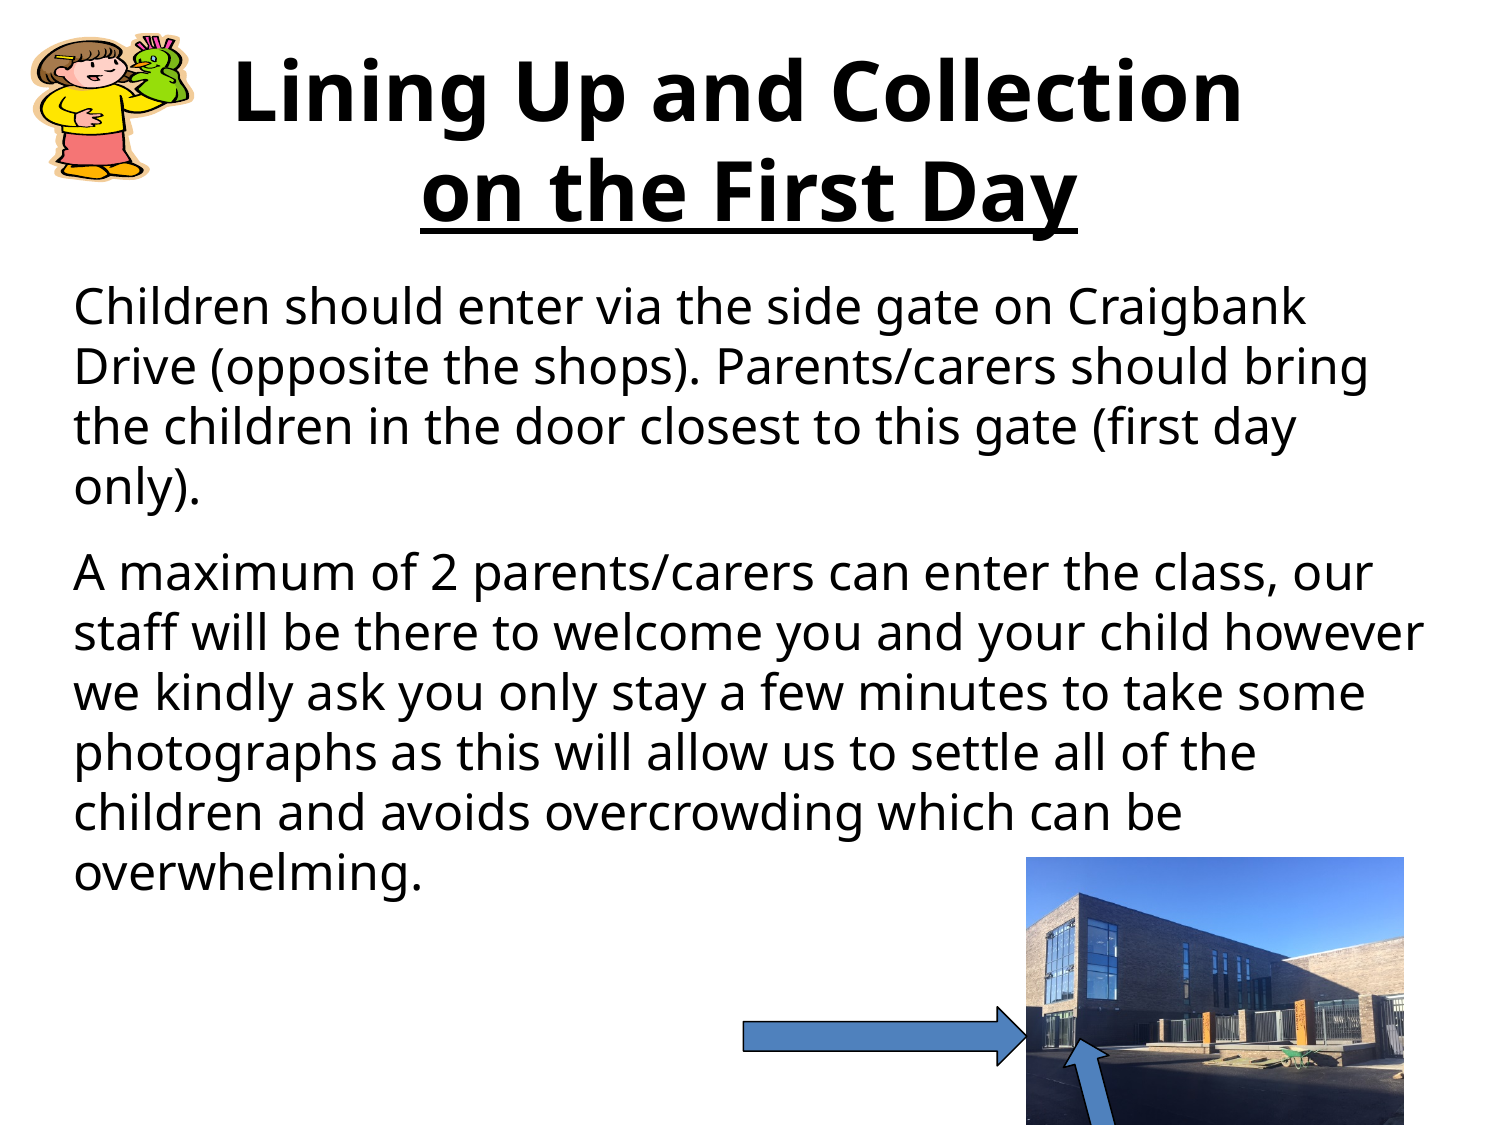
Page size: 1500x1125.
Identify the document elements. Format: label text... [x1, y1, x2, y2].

picture [1026, 857, 1405, 1125]
picture [29, 30, 199, 185]
text_box Children should enter via the side gate on Craigbank Drive (opposite the shops). Parents/carers should bring the children in the door closest to this gate (first day only). A maximum of 2 parents/carers can enter the class, our staff will be there to welcome you and your child however we kindly ask you only stay a few minutes to take some photographs as this will allow us to settle all of the children and avoids overcrowding which can be overwhelming. [59, 172, 1441, 908]
text_box Lining Up and Collection on the First Day [74, 31, 1425, 219]
text_box [743, 1006, 1021, 1066]
